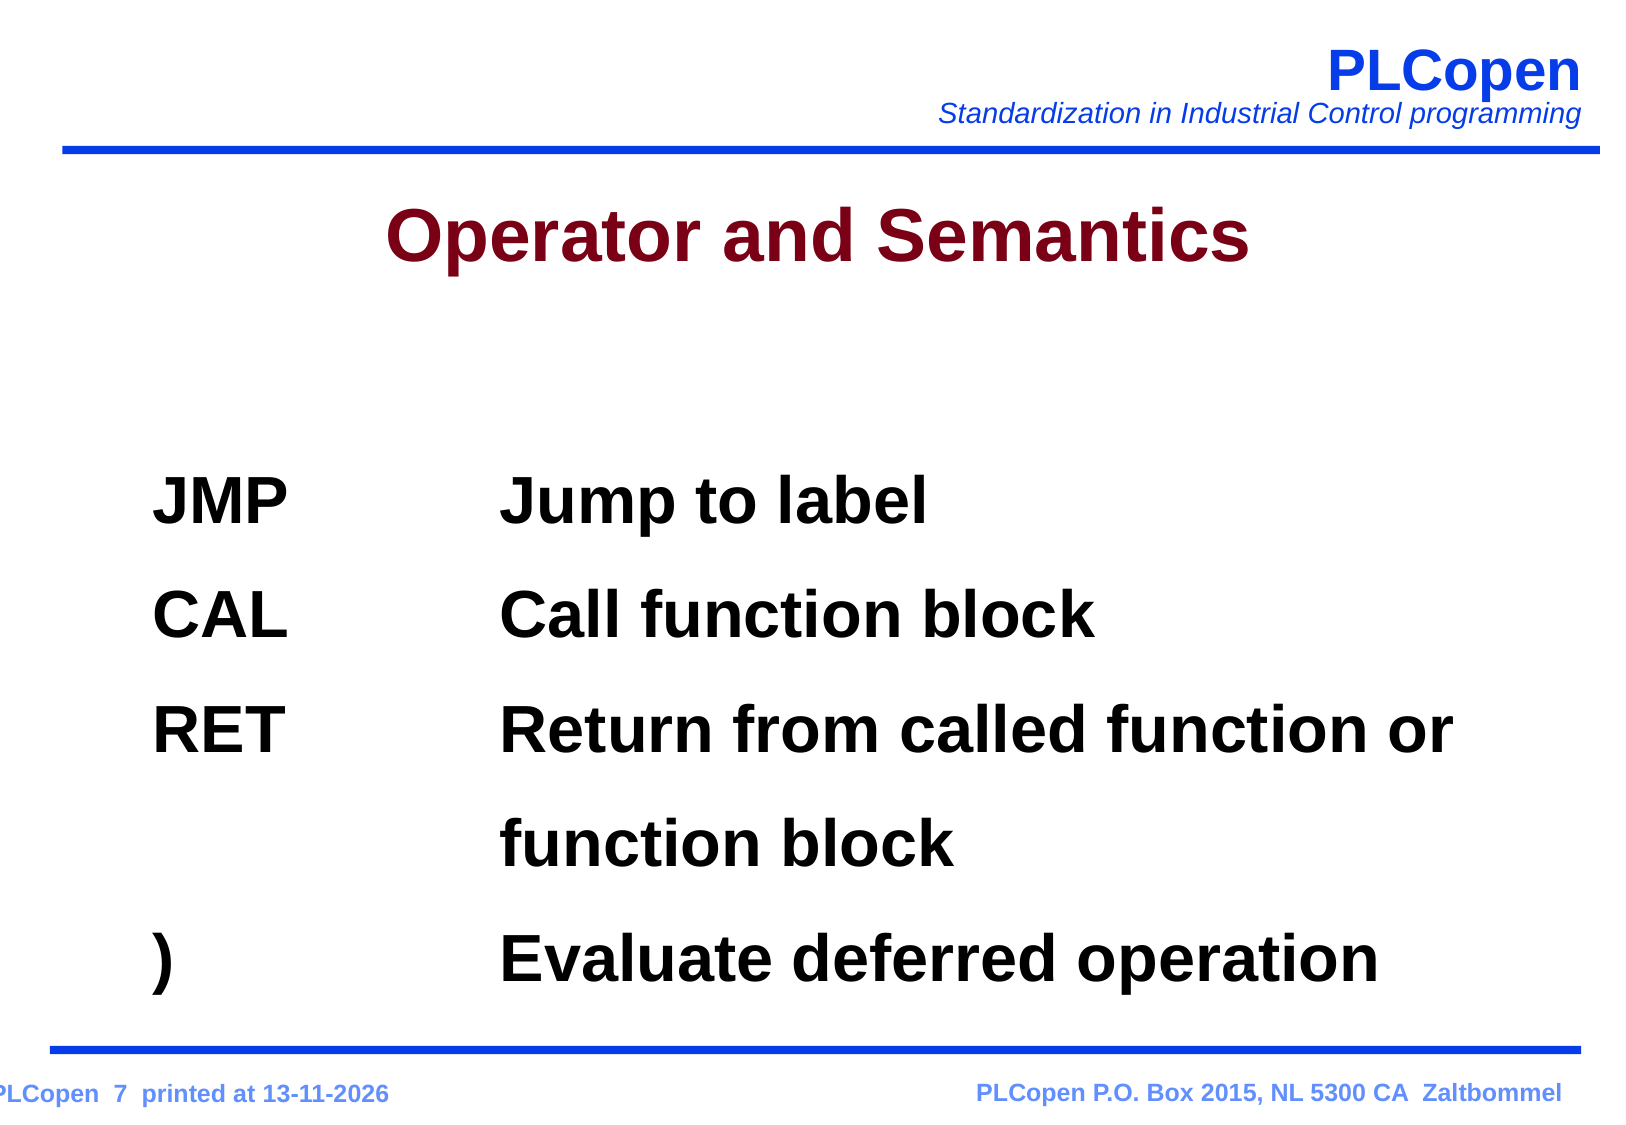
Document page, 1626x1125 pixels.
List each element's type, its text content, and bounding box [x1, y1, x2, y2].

list JMP Jump to label CAL Call function block RET Return from called function or function block ) Evaluate deferred operation [137, 425, 1588, 1038]
title Operator and Semantics [50, 174, 1588, 300]
